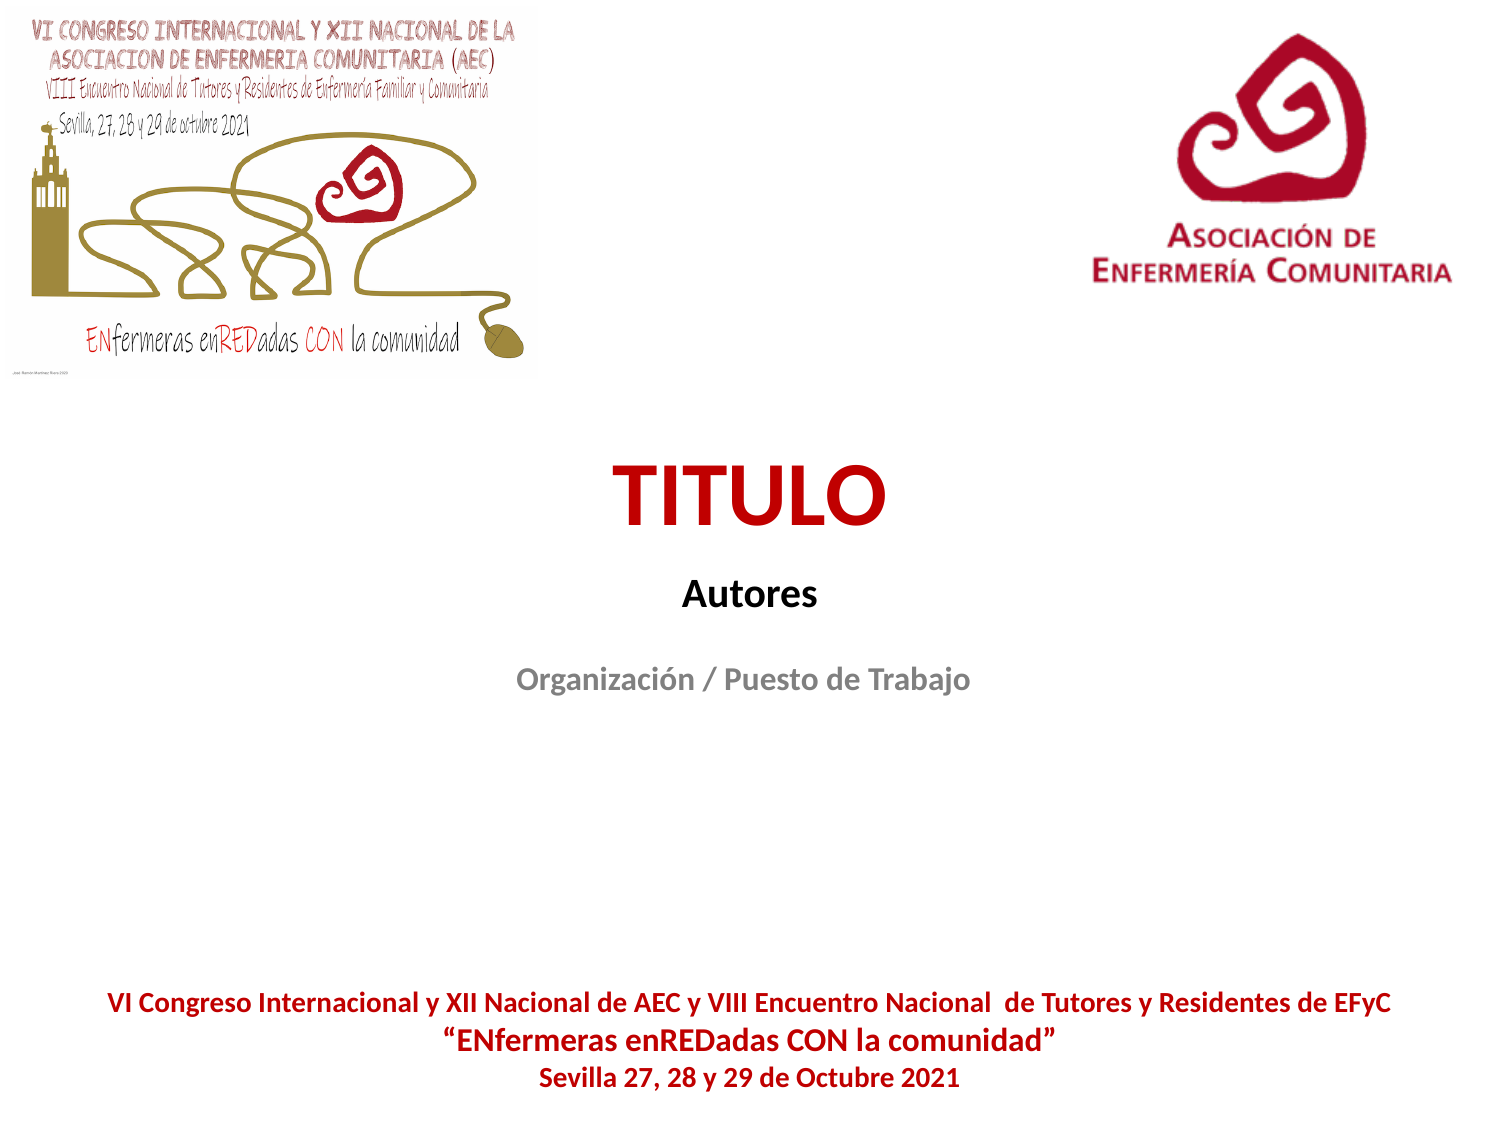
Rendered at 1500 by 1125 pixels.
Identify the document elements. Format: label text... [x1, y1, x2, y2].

text_box VI Congreso Internacional y XII Nacional de AEC y VIII Encuentro Nacional de Tutores y Residentes de EFyC “ENfermeras enREDadas CON la comunidad” Sevilla 27, 28 y 29 de Octubre 2021 [0, 975, 1500, 1125]
title TITULO [0, 368, 1500, 558]
text_box Organización / Puesto de Trabajo [0, 649, 1494, 717]
picture [1068, 17, 1474, 301]
subtitle Autores [0, 558, 1500, 626]
picture [5, 6, 538, 379]
